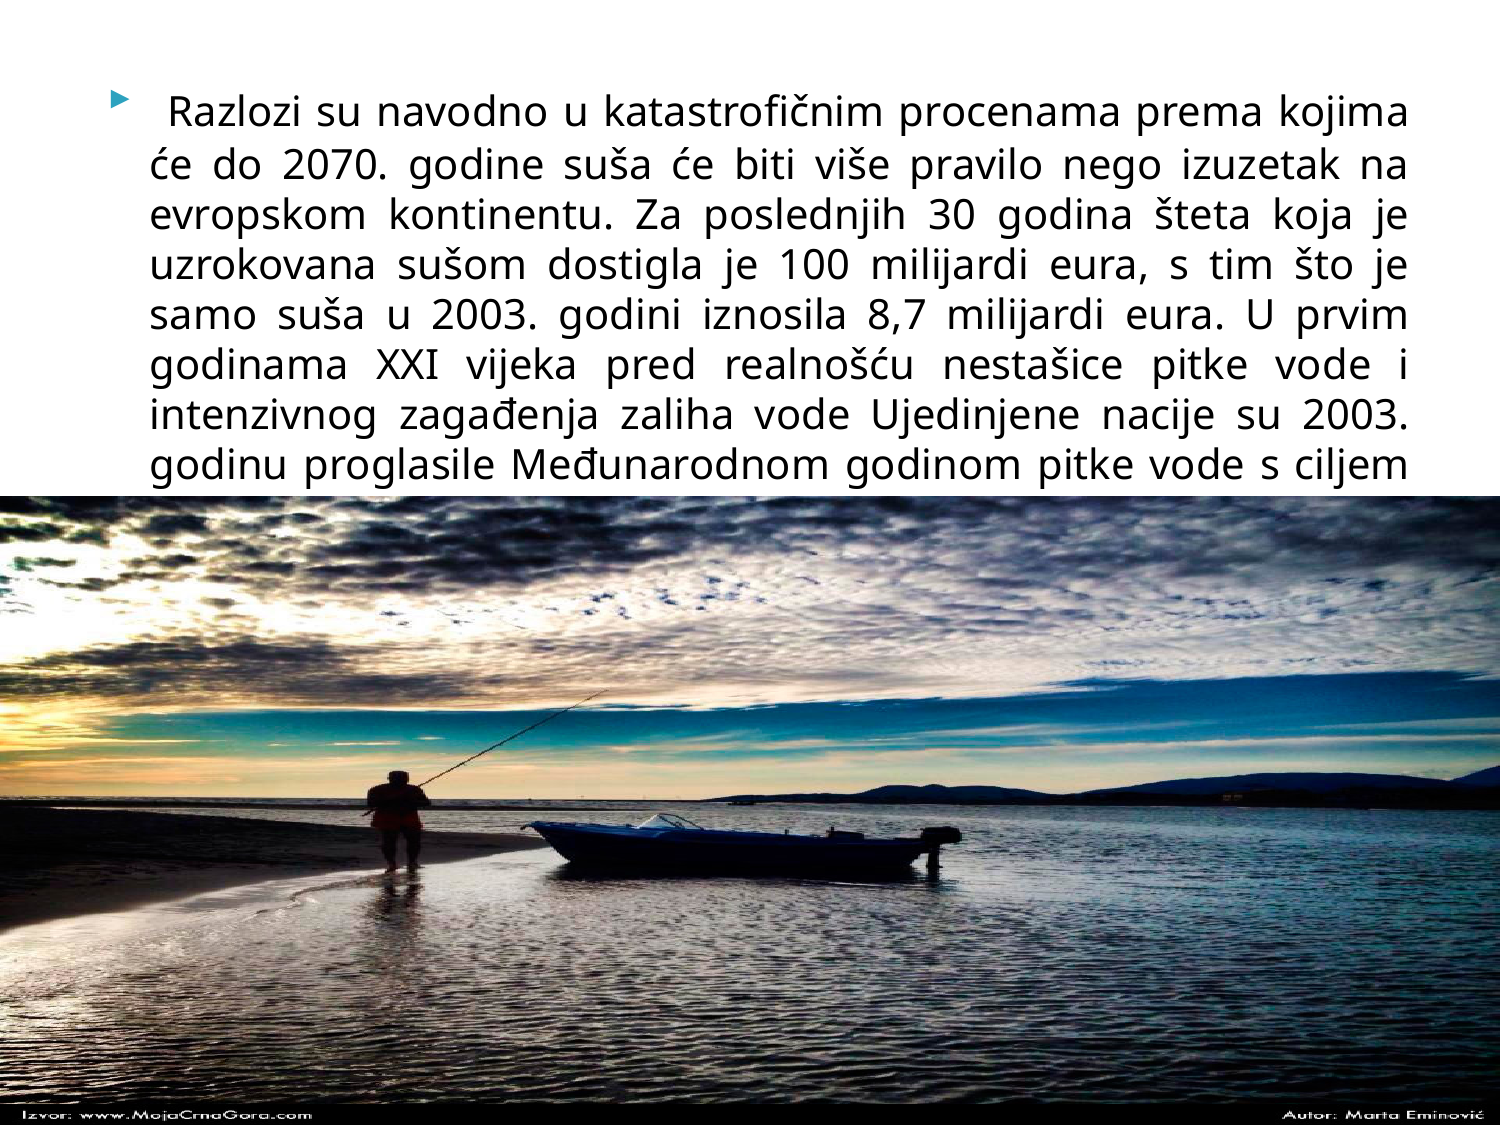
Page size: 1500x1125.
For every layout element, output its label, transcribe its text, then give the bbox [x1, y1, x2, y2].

picture [930, 708, 945, 712]
picture [0, 496, 1500, 1125]
picture [591, 727, 599, 733]
list Razlozi su navodno u katastrofičnim procenama prema kojima će do 2070. godine suša će biti više pravilo nego izuzetak na evropskom kontinentu. Za poslednjih 30 godina šteta koja je uzrokovana sušom dostigla je 100 milijardi eura, s tim što je samo suša u 2003. godini iznosila 8,7 milijardi eura. U prvim godinama XXI vijeka pred realnošću nestašice pitke vode i intenzivnog zagađenja zaliha vode Ujedinjene nacije su 2003. godinu proglasile Međunarodnom godinom pitke vode s ciljem skretanja pažnje čovečanstvu na potrebu što hitnije zaštite svetskih zaliha pitke vode. [75, 62, 1425, 496]
